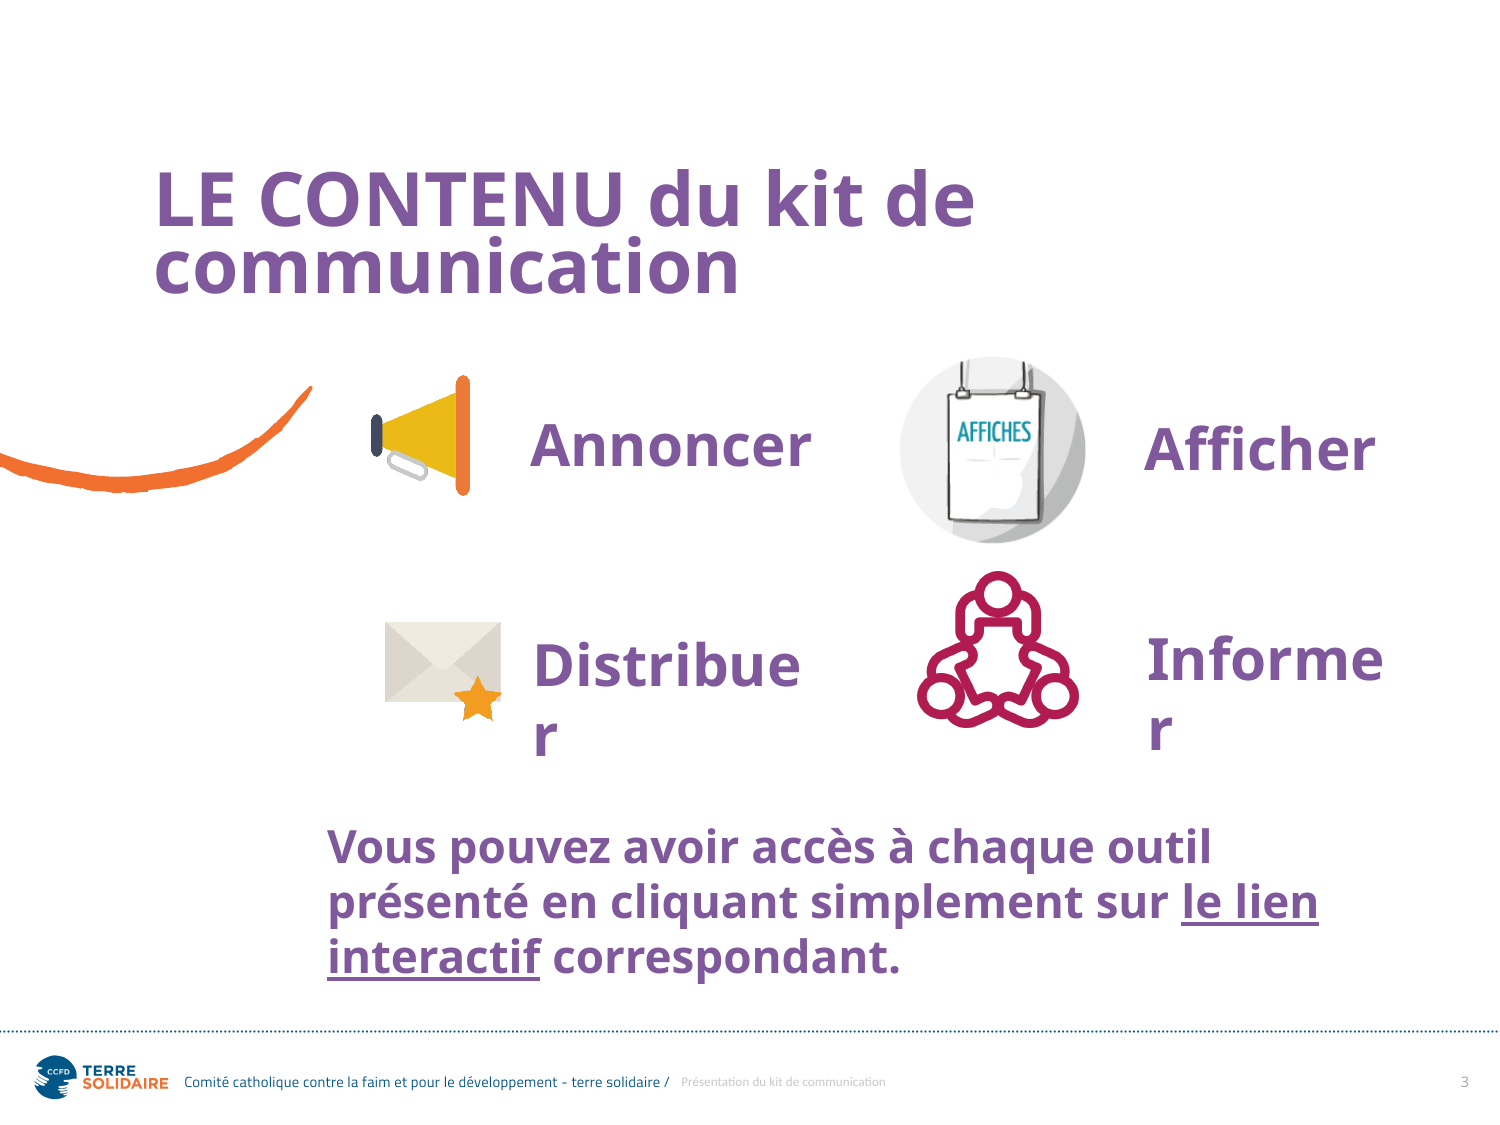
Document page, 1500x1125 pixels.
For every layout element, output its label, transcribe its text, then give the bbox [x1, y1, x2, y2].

picture [371, 368, 470, 504]
text_box Annoncer [515, 400, 830, 486]
list Le contenu du kit de communication [138, 134, 1390, 317]
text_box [877, 337, 1102, 563]
text_box Distribuer [518, 620, 832, 776]
slide_number 3 [1412, 1052, 1485, 1113]
text_box [0, 385, 313, 494]
text_box Informer [1132, 614, 1423, 769]
picture [917, 571, 1080, 728]
text_box Vous pouvez avoir accès à chaque outil présenté en cliquant simplement sur le lien interactif correspondant. [312, 810, 1428, 991]
footer Présentation du kit de communication [530, 1051, 1037, 1112]
picture [0, 1024, 1500, 1125]
text_box Afficher [1129, 404, 1410, 490]
picture [385, 612, 502, 730]
